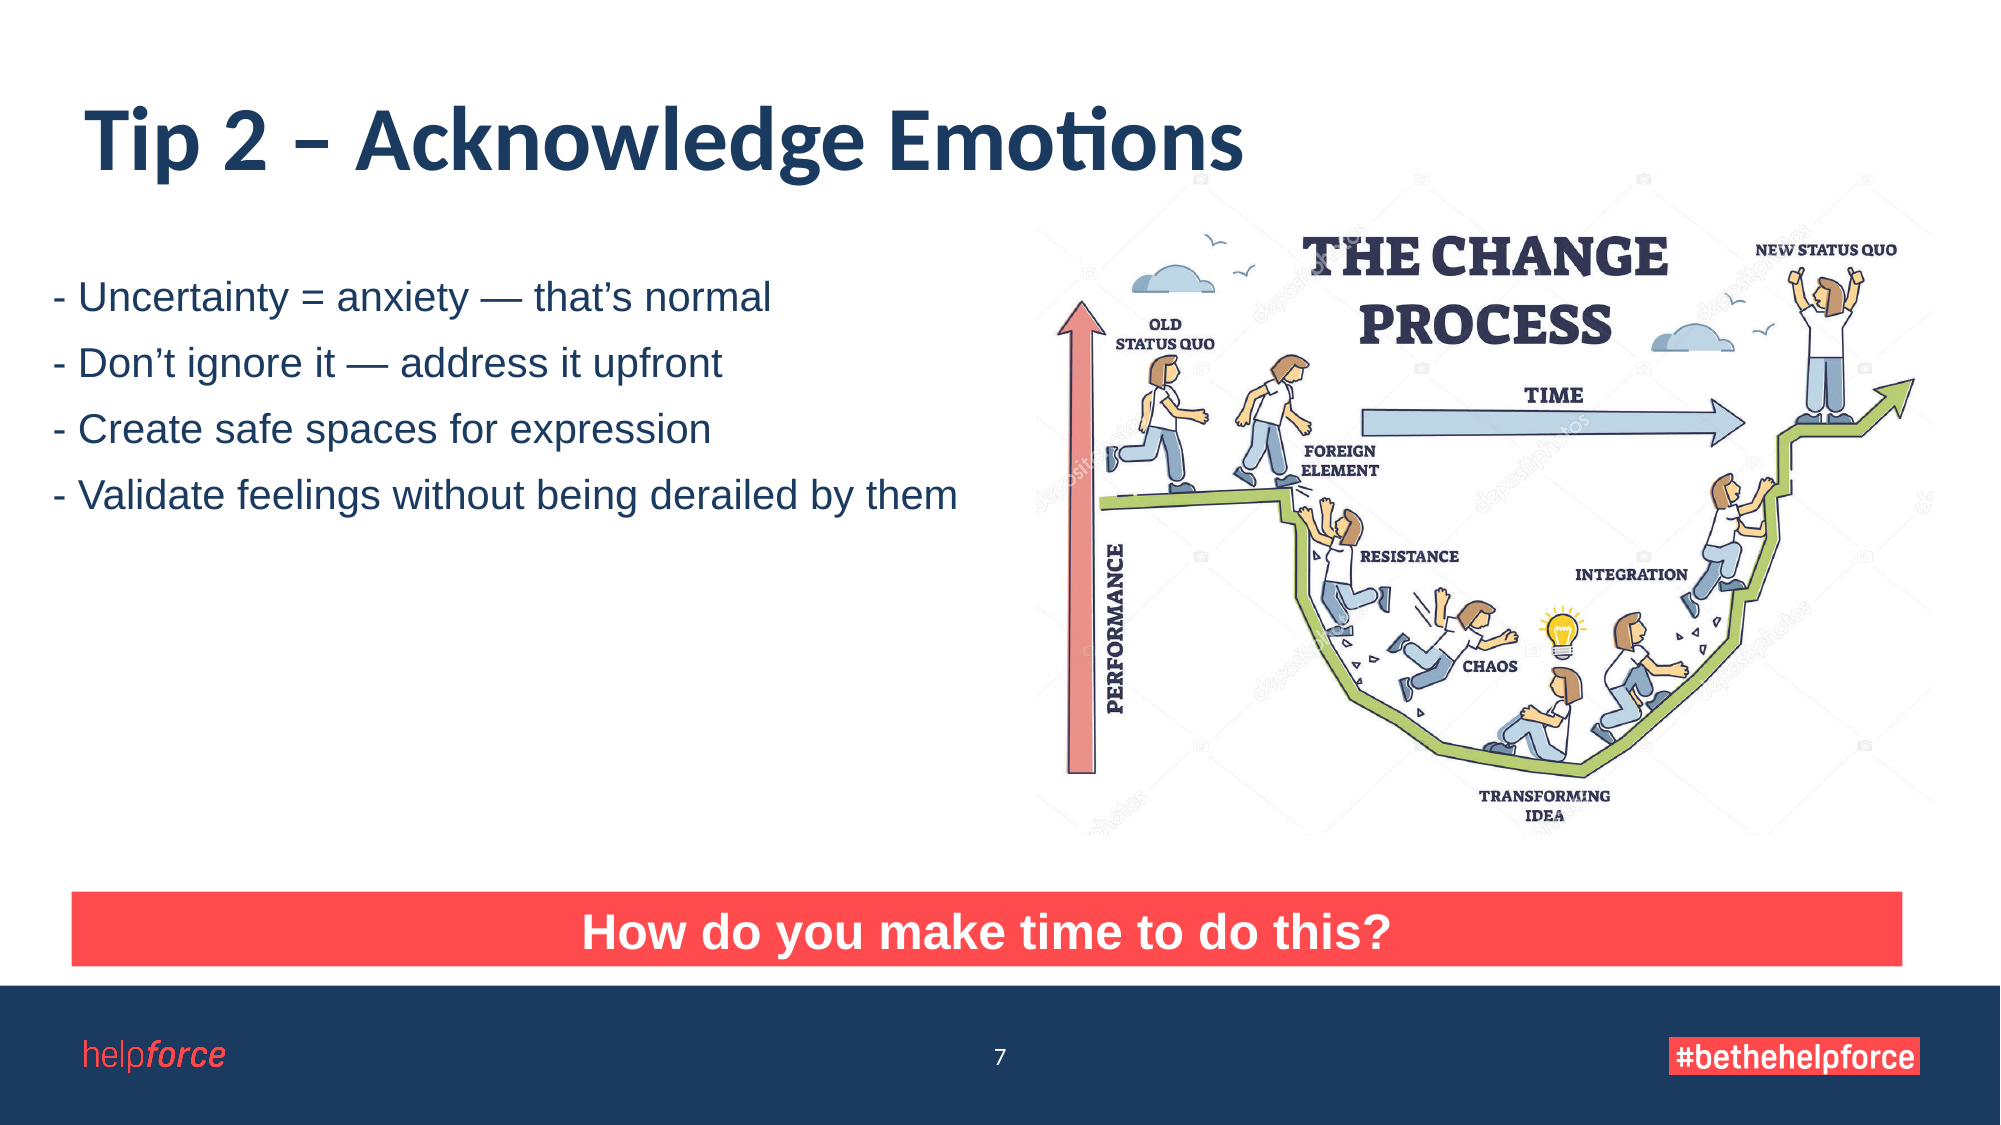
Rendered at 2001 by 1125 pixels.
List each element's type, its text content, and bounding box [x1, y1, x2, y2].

text_box How do you make time to do this? [71, 891, 1903, 967]
picture [1035, 172, 1935, 835]
picture [84, 1040, 225, 1073]
title Tip 2 – Acknowledge Emotions [84, 84, 1916, 174]
picture [1669, 1037, 1920, 1075]
list - Uncertainty = anxiety — that’s normal - Don’t ignore it — address it upfront - Create safe spaces for expression - Validate feelings without being derailed by them [0, 268, 1831, 947]
